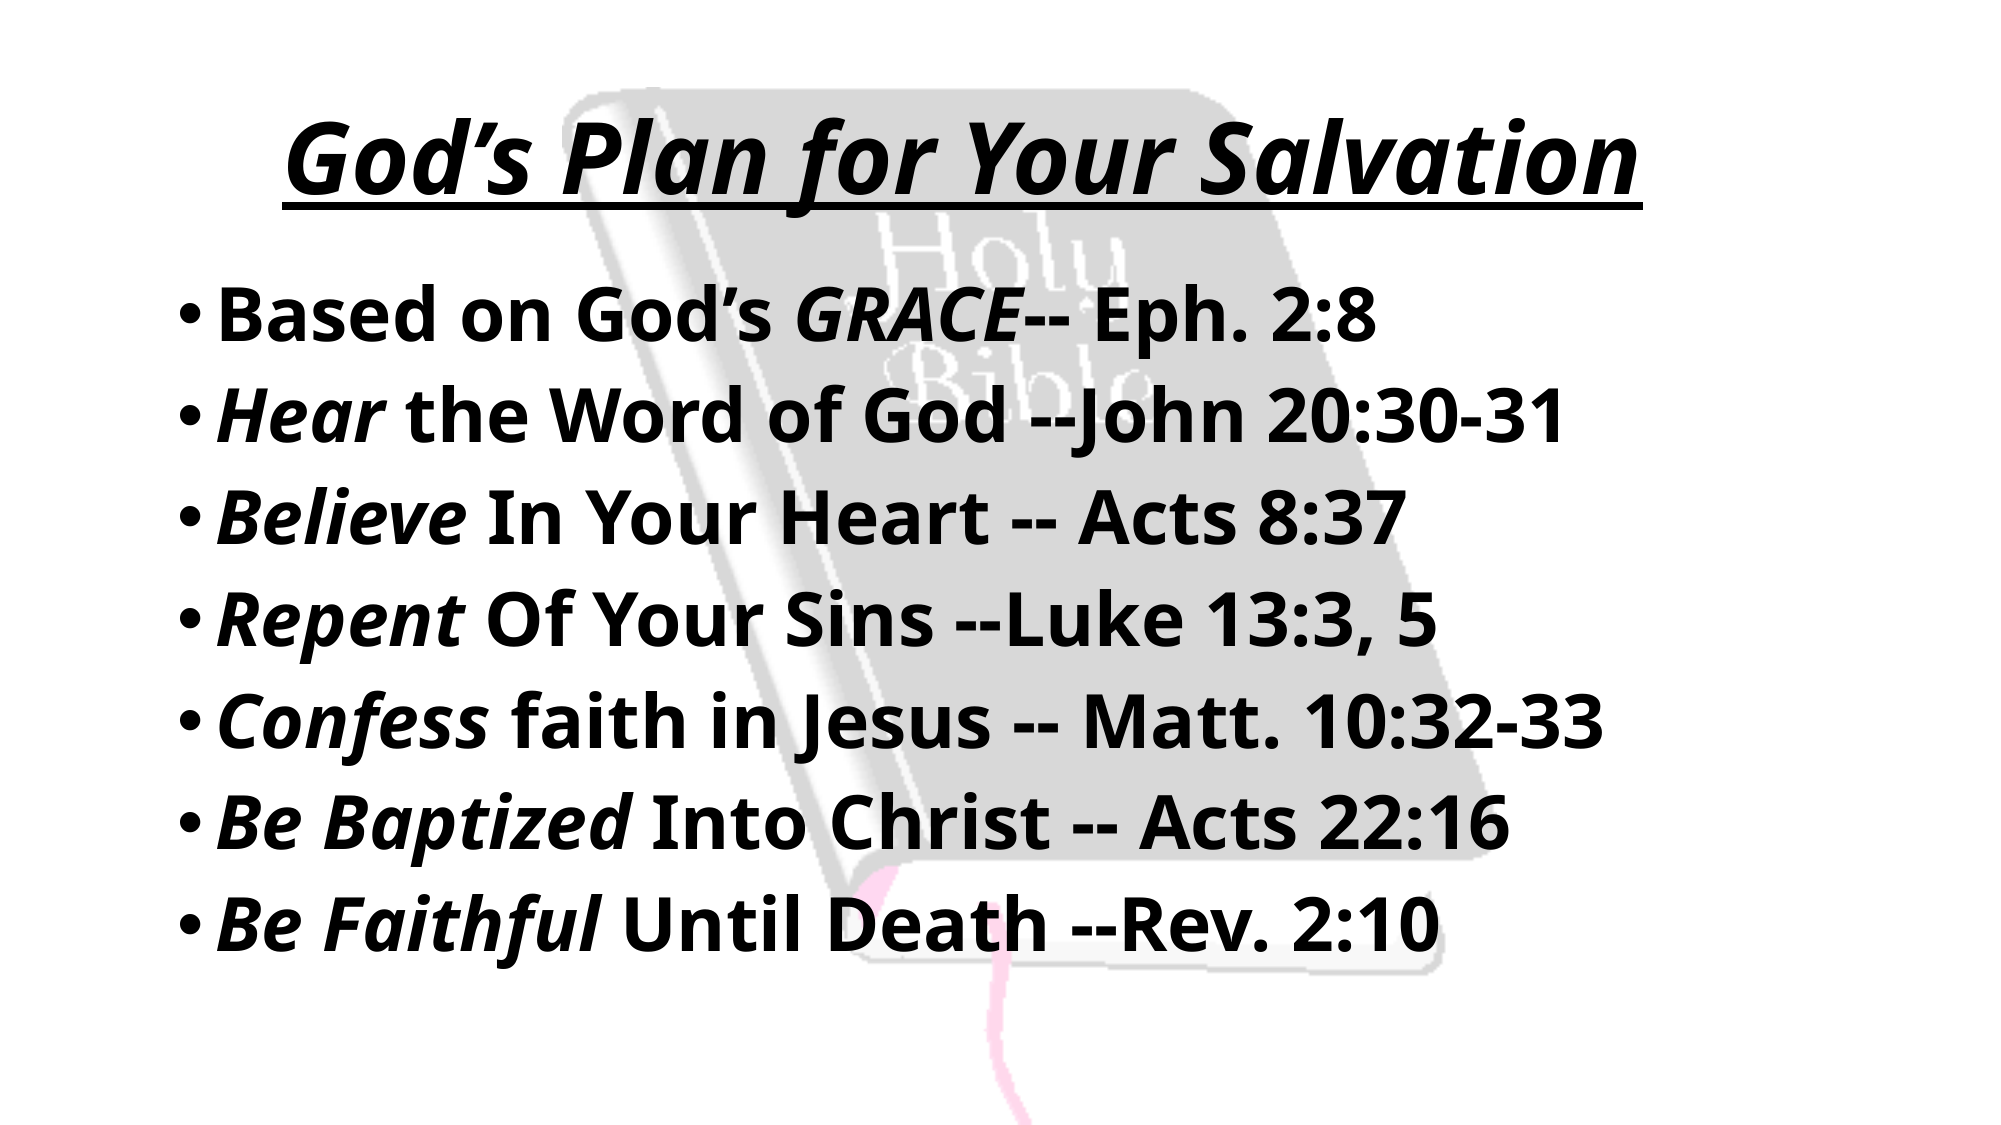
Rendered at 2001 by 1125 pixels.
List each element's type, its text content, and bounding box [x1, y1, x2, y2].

list Based on God’s GRACE-- Eph. 2:8 Hear the Word of God --John 20:30-31 Believe In Your Heart -- Acts 8:37 Repent Of Your Sins --Luke 13:3, 5 Confess faith in Jesus -- Matt. 10:32-33 Be Baptized Into Christ -- Acts 22:16 Be Faithful Until Death --Rev. 2:10 [162, 268, 562, 1038]
list Based on God’s GRACE-- Eph. 2:8 Hear the Word of God --John 20:30-31 Believe In Your Heart -- Acts 8:37 Repent Of Your Sins --Luke 13:3, 5 Confess faith in Jesus -- Matt. 10:32-33 Be Baptized Into Christ -- Acts 22:16 Be Faithful Until Death --Rev. 2:10 [1497, 268, 1963, 1038]
picture [562, 87, 1497, 1125]
text_box God’s Plan for Your Salvation [1497, 87, 1763, 223]
text_box God’s Plan for Your Salvation [162, 87, 562, 223]
